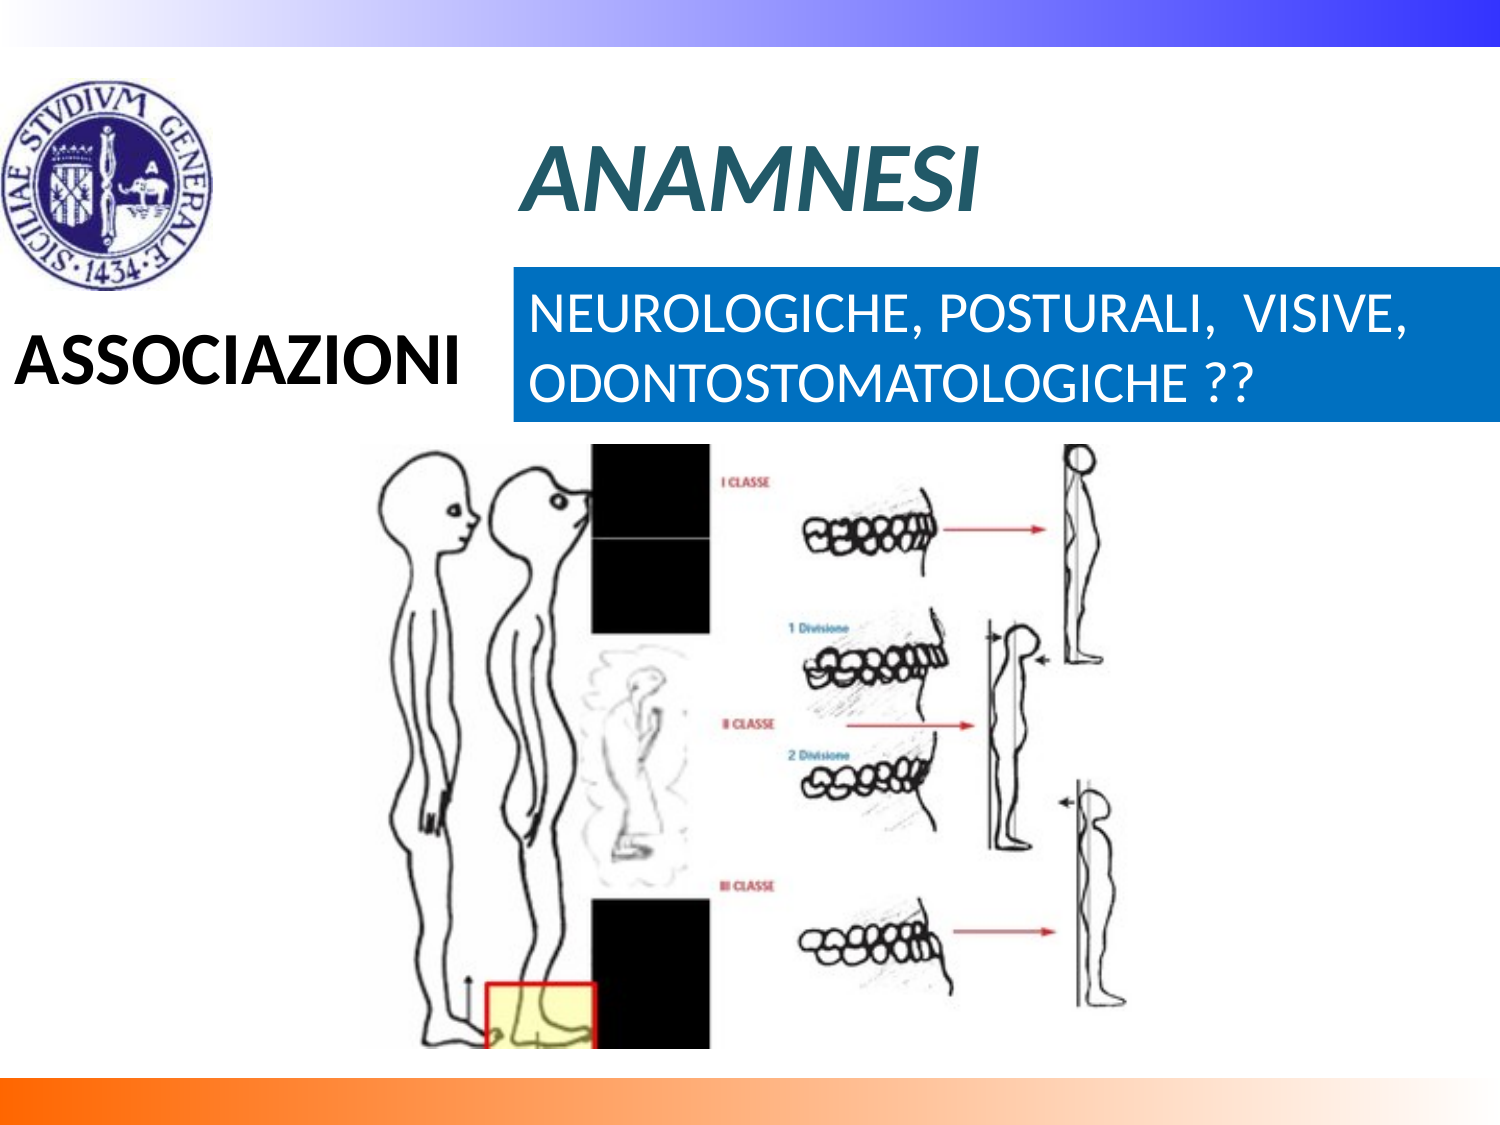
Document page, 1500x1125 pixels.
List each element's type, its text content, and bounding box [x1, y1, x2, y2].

text_box ASSOCIAZIONI [0, 302, 1500, 858]
text_box ANAMNESI [213, 78, 1427, 266]
text_box [0, 1078, 1500, 1125]
text_box [0, 0, 1500, 47]
picture [359, 444, 1150, 1049]
picture [0, 77, 213, 292]
text_box NEUROLOGICHE, POSTURALI, VISIVE, ODONTOSTOMATOLOGICHE ?? [513, 267, 1500, 422]
